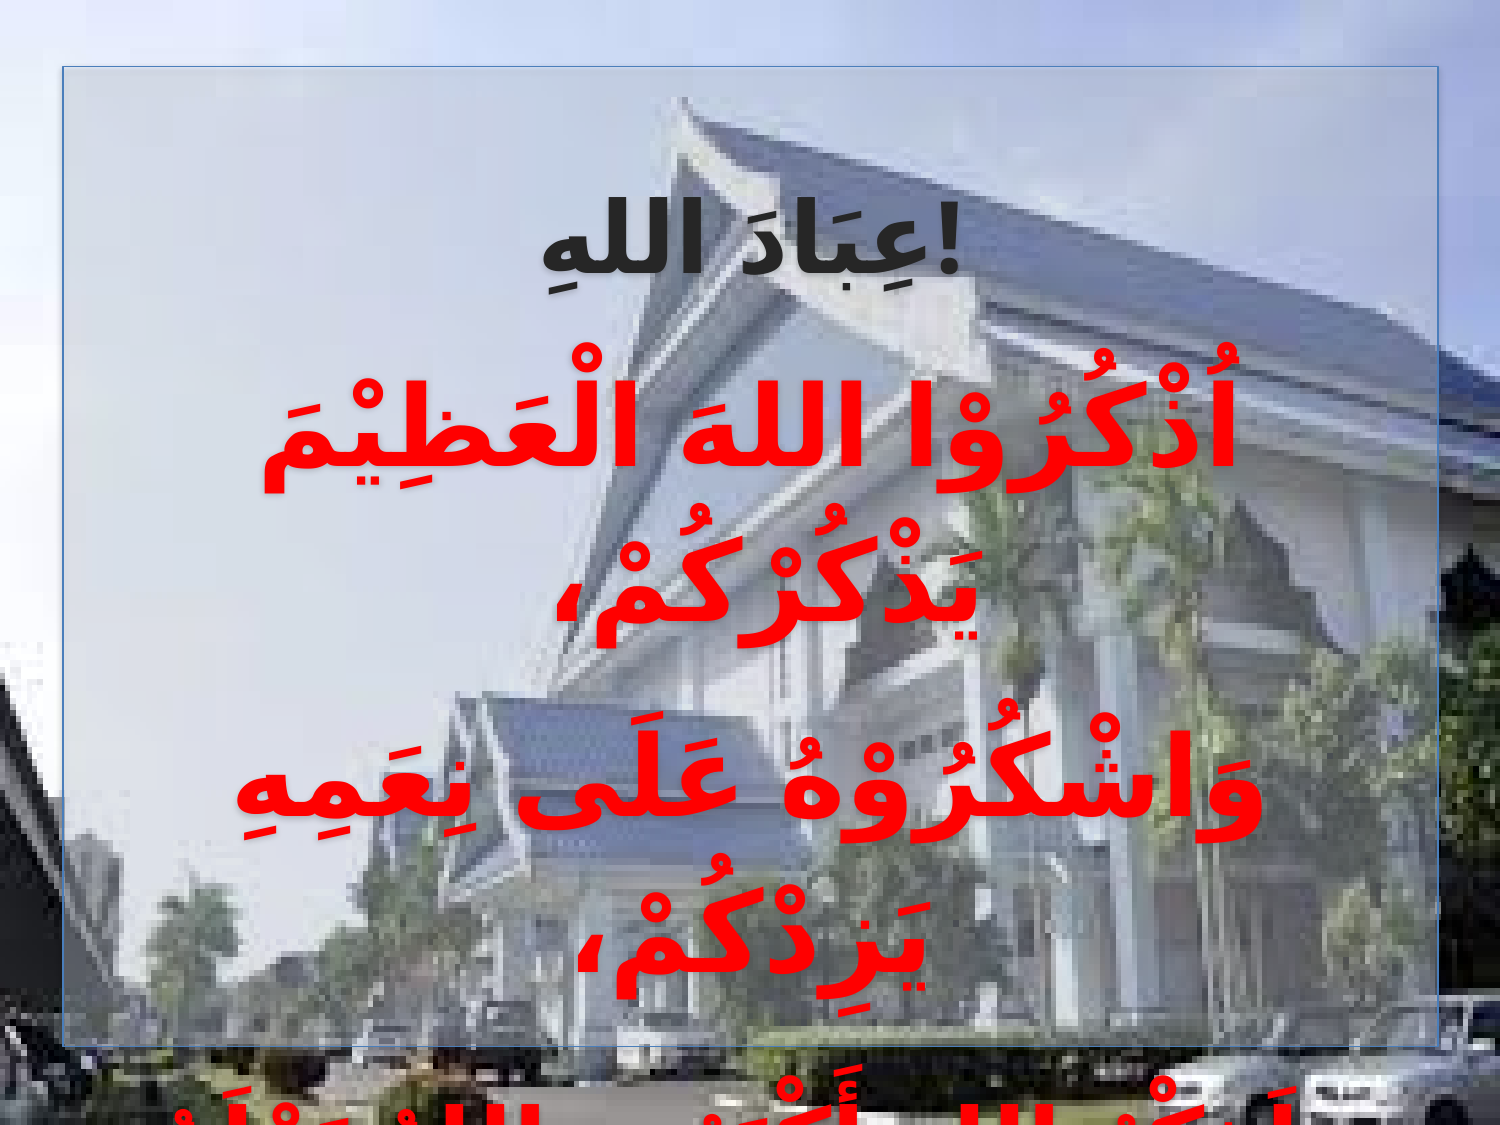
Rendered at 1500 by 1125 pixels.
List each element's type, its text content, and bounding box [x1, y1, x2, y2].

text_box [63, 41, 1442, 68]
picture [0, 0, 1500, 1125]
text_box عِبَادَ اللهِ! اُذْكُرُوْا اللهَ الْعَظِيْمَ يَذْكُرْكُمْ، وَاشْكُرُوْهُ عَلَى نِعَمِهِ يَزِدْكُمْ، وَلَذِكْرُ اللهِ أَكْبَرُ، وَاللهُ يَعْلَمُ مَا تَصْنَعُوْنَ [62, 66, 1439, 1047]
